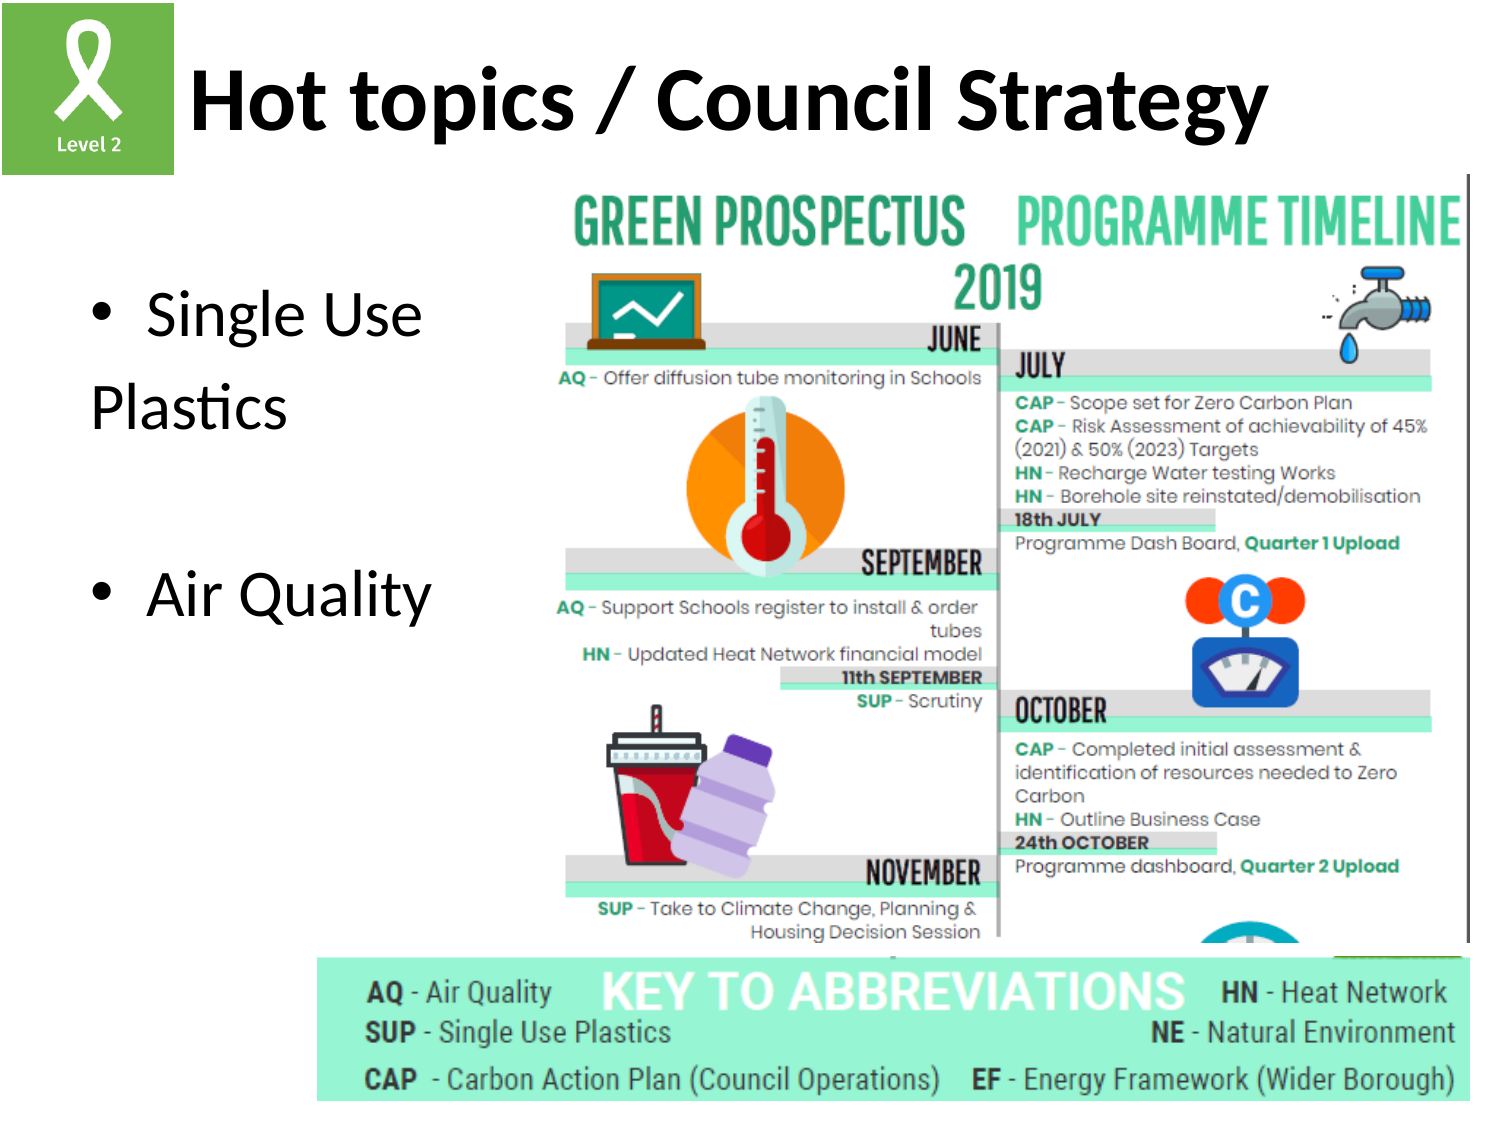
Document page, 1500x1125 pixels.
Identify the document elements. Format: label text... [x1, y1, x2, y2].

title Hot topics / Council Strategy [70, 0, 1421, 188]
picture [534, 174, 1470, 943]
picture [317, 956, 1470, 1101]
list Single Use Plastics Air Quality [75, 262, 1425, 1005]
picture [2, 3, 175, 176]
